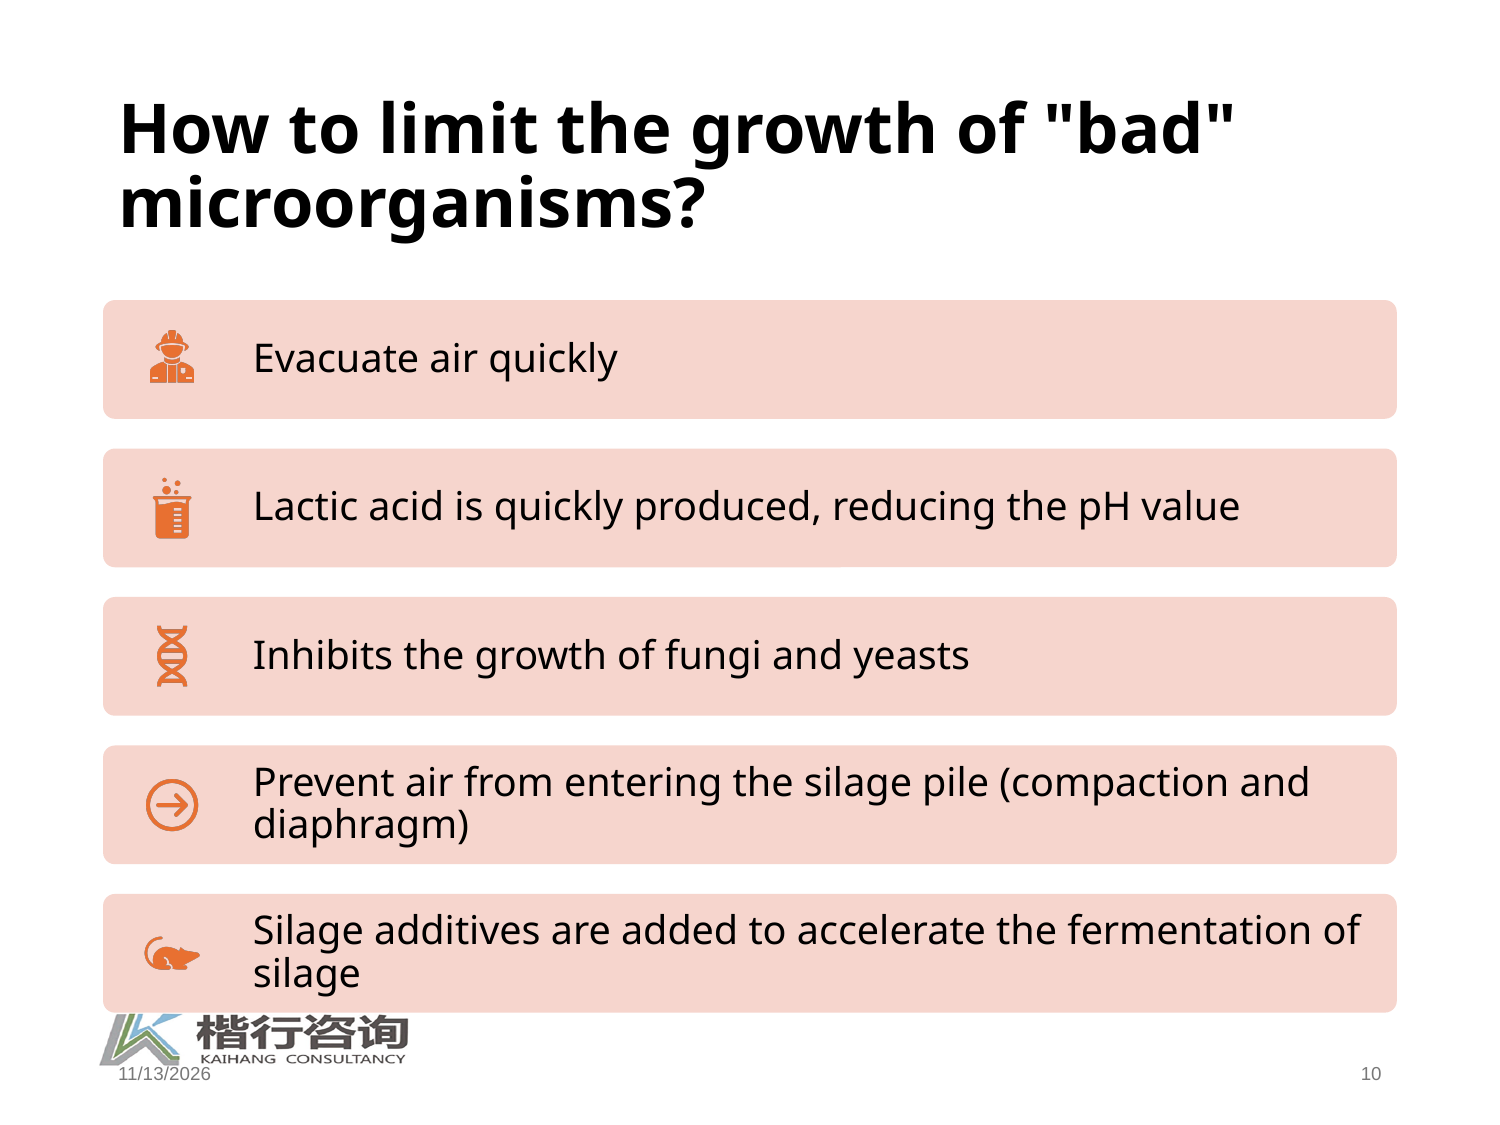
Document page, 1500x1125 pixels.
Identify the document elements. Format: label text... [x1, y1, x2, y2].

title The addition of lactic acid bacteria can speed up the fermentation of silage [97, 1008, 410, 1077]
slide_number 10 [1059, 1042, 1397, 1103]
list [102, 298, 1398, 1014]
title How to limit the growth of "bad" microorganisms? [103, 59, 1397, 278]
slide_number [103, 1042, 441, 1103]
